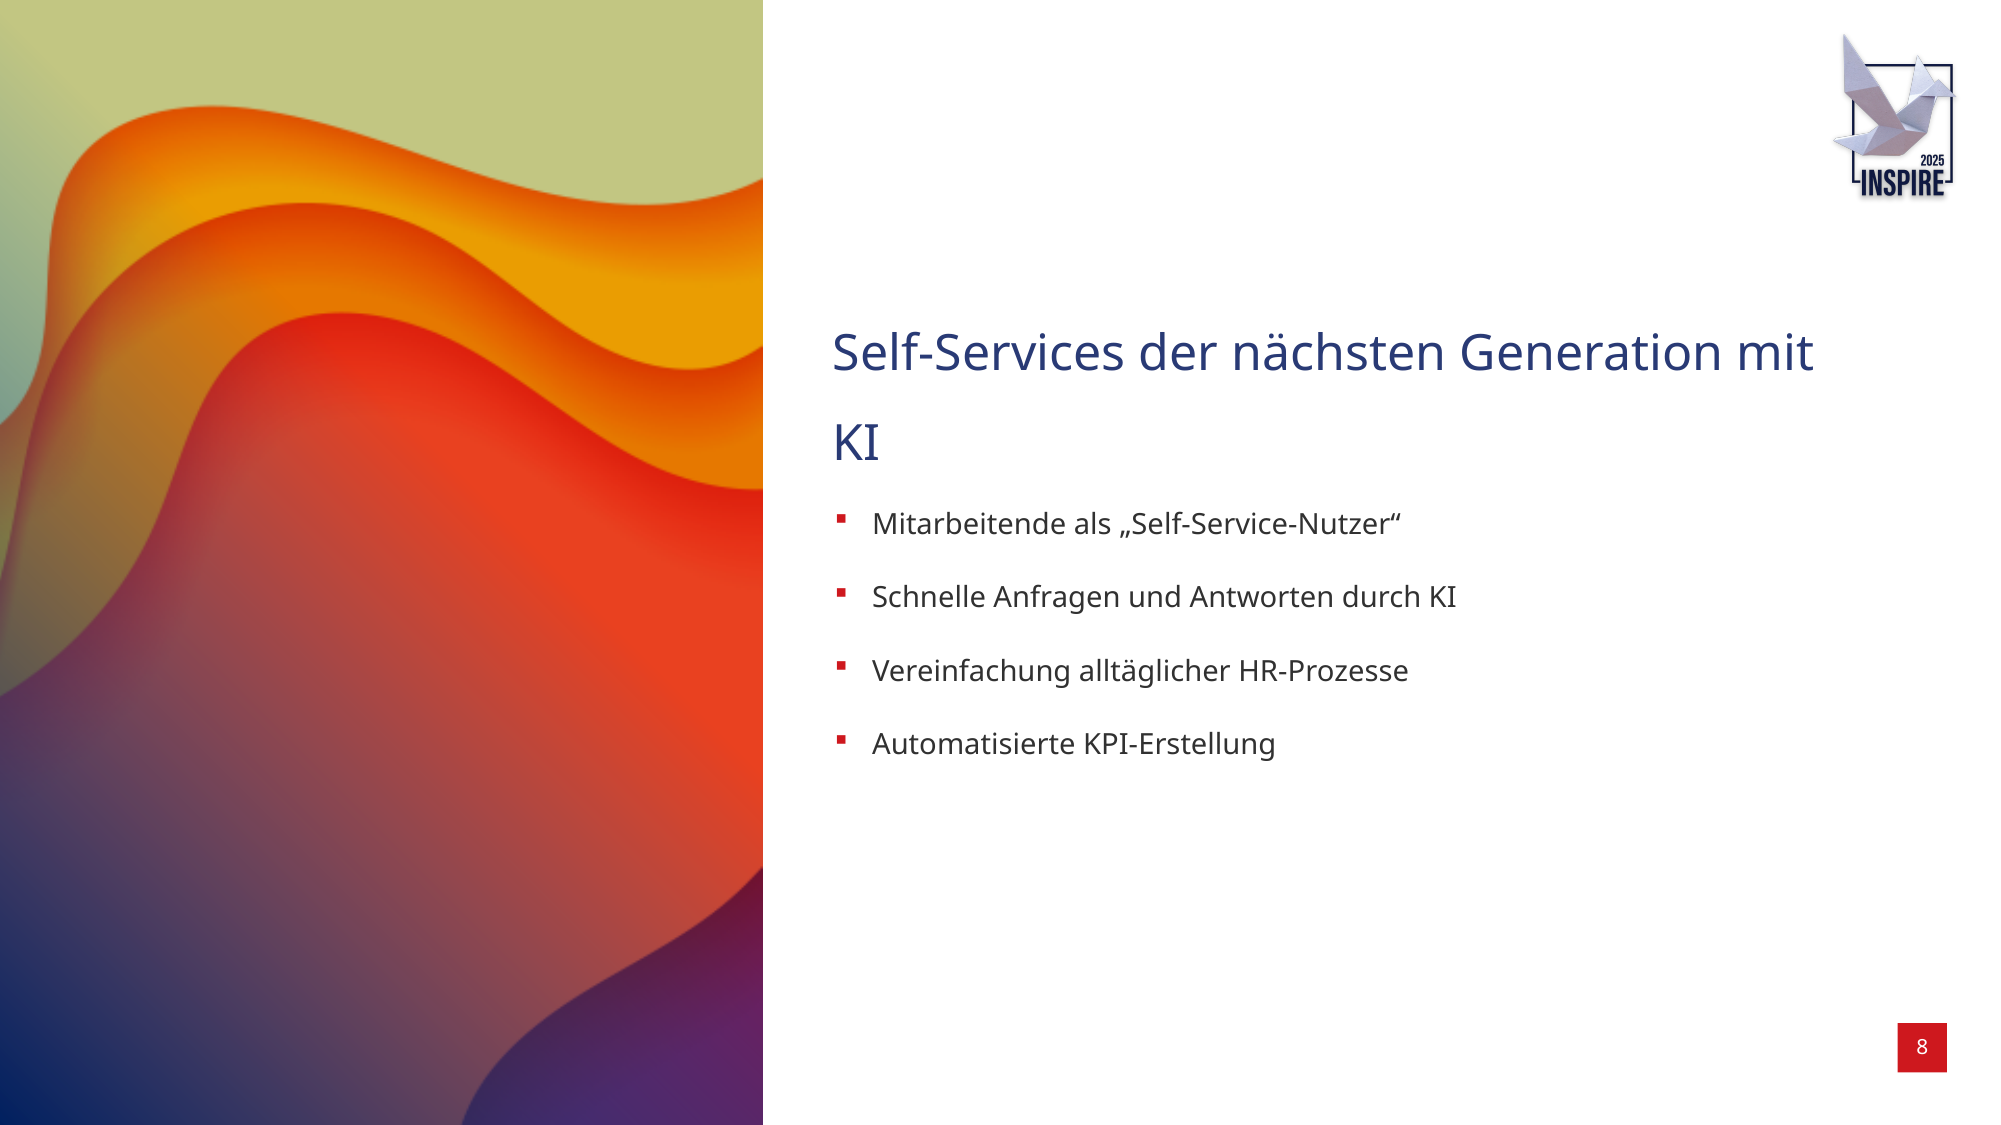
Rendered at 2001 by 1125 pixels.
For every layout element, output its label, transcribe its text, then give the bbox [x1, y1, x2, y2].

picture [1803, 30, 1993, 219]
picture [0, 0, 763, 1125]
list Mitarbeitende als „Self-Service-Nutzer“ Schnelle Anfragen und Antworten durch KI Vereinfachung alltäglicher HR-Prozesse Automatisierte KPI-Erstellung [834, 487, 1841, 783]
list Self-Services der nächsten Generation mit KI [832, 290, 1839, 380]
